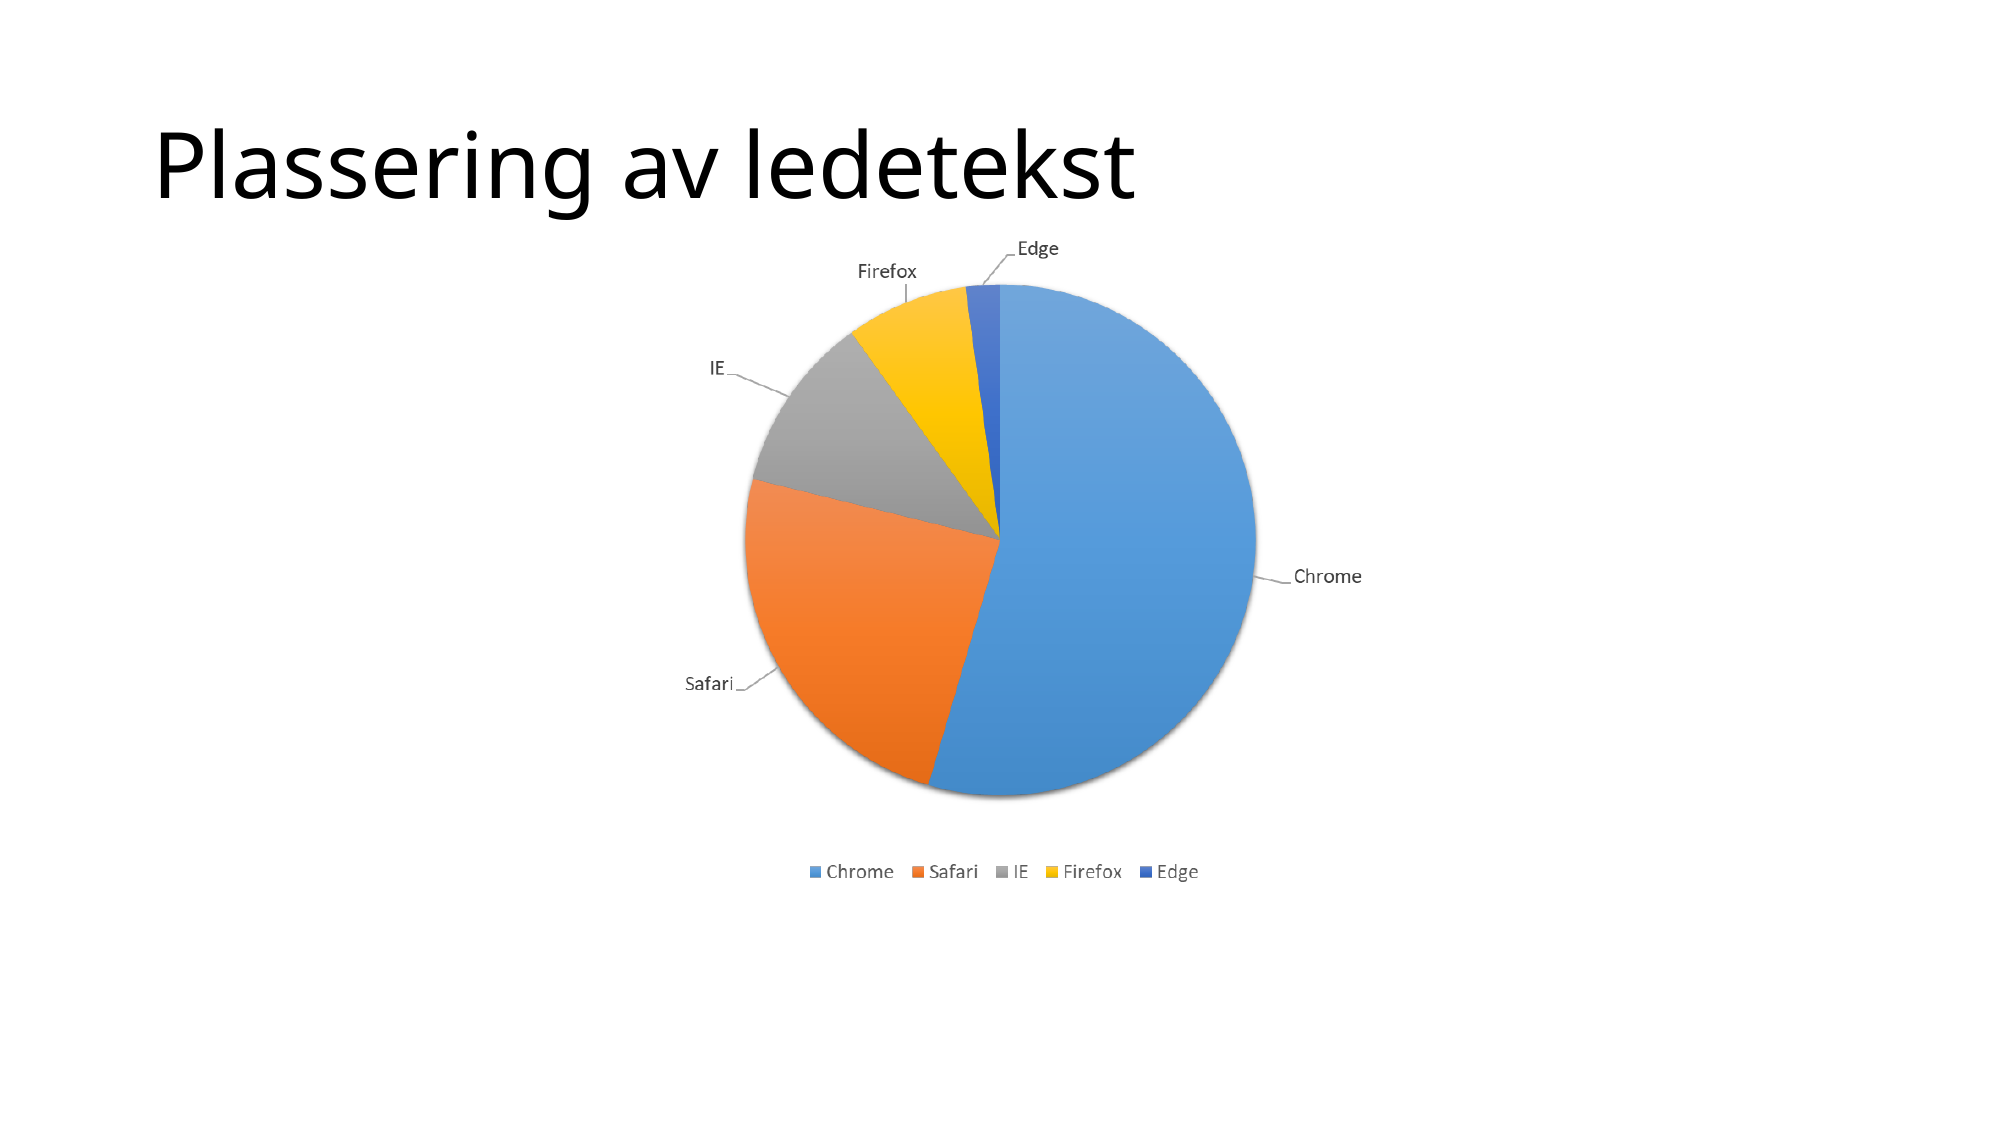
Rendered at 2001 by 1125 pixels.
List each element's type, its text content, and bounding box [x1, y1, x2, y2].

picture [463, 225, 1537, 900]
title Plassering av ledetekst [137, 59, 1863, 278]
